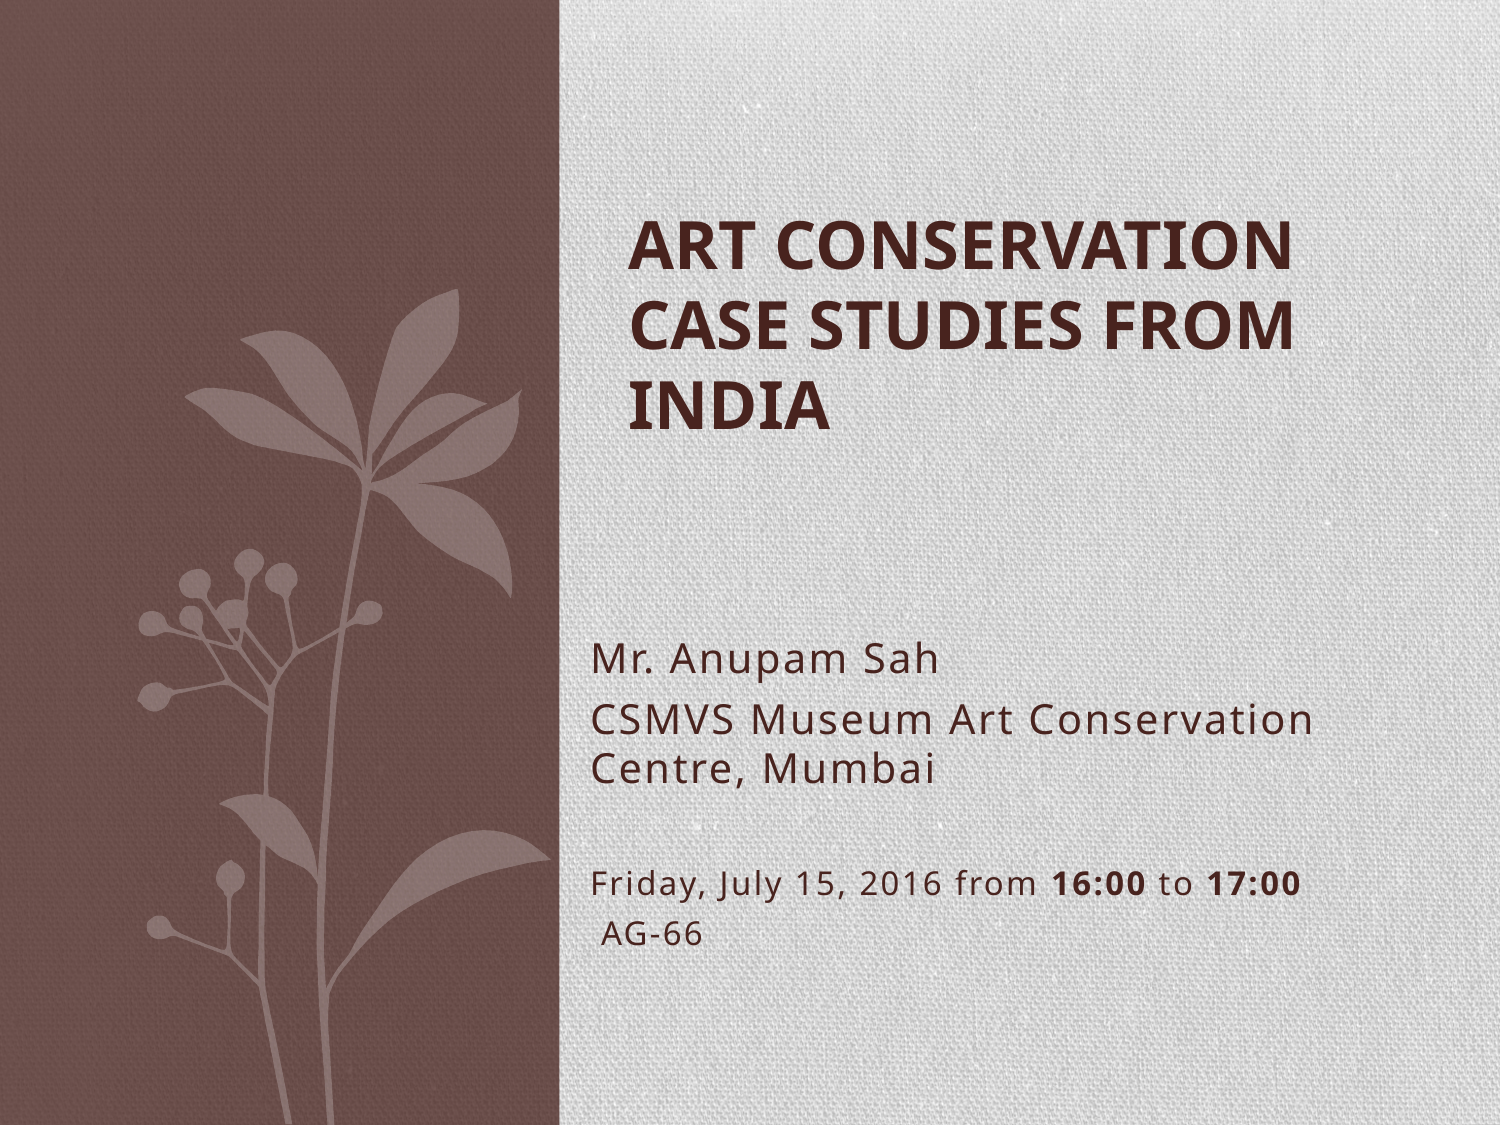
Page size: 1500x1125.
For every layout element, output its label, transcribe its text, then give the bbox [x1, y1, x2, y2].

subtitle Mr. Anupam Sah CSMVS Museum Art Conservation Centre, Mumbai Friday, July 15, 2016 from 16:00 to 17:00 AG-66 [575, 624, 1425, 963]
title Art conservation Case Studies from India [613, 232, 1454, 611]
